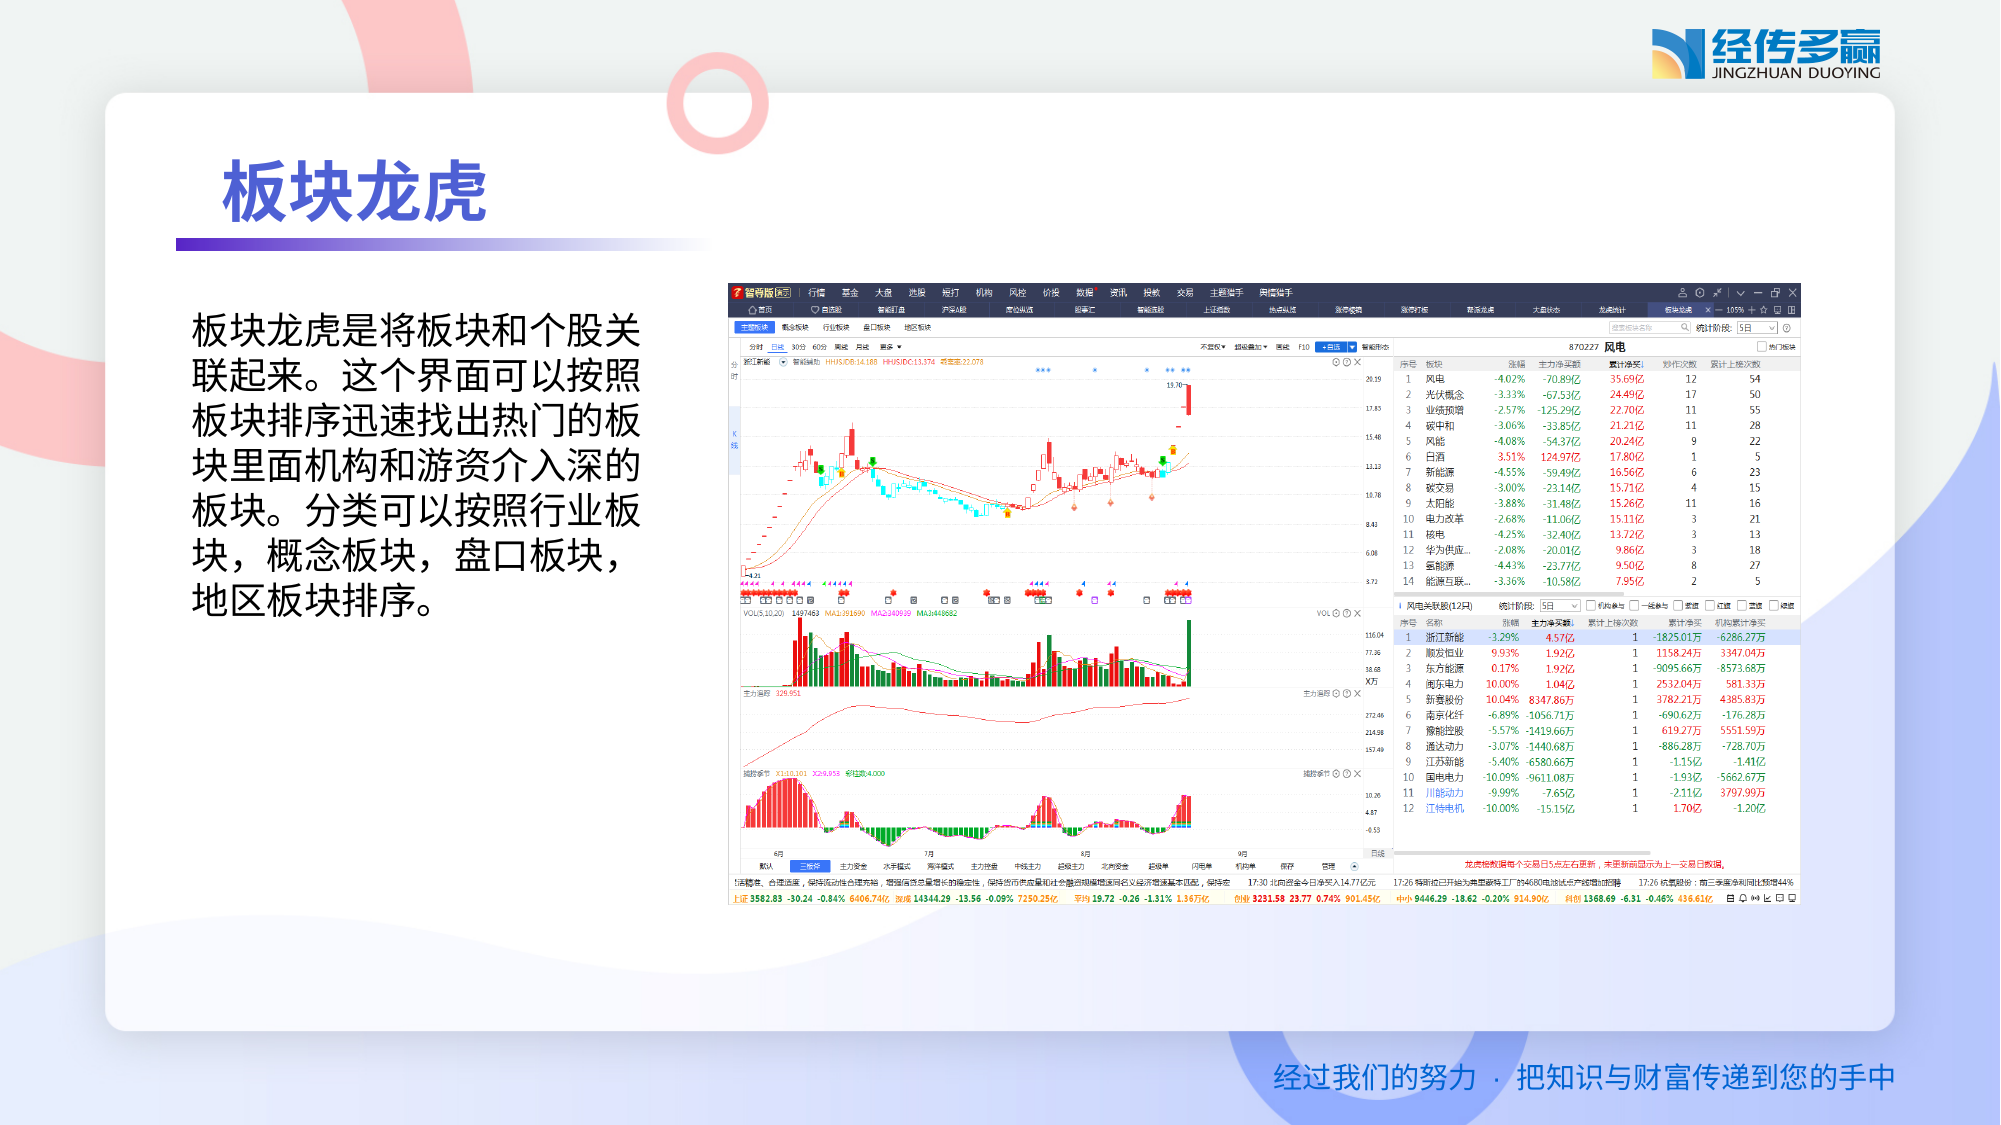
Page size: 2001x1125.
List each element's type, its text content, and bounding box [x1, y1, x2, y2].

text_box [176, 238, 713, 251]
text_box 板块龙虎是将板块和个股关联起来。这个界面可以按照板块排序迅速找出热门的板块里面机构和游资介入深的板块。分类可以按照行业板块，概念板块，盘口板块，地区板块排序。 [176, 299, 677, 630]
text_box 板块龙虎 [160, 126, 1258, 237]
picture [0, 0, 2000, 1125]
